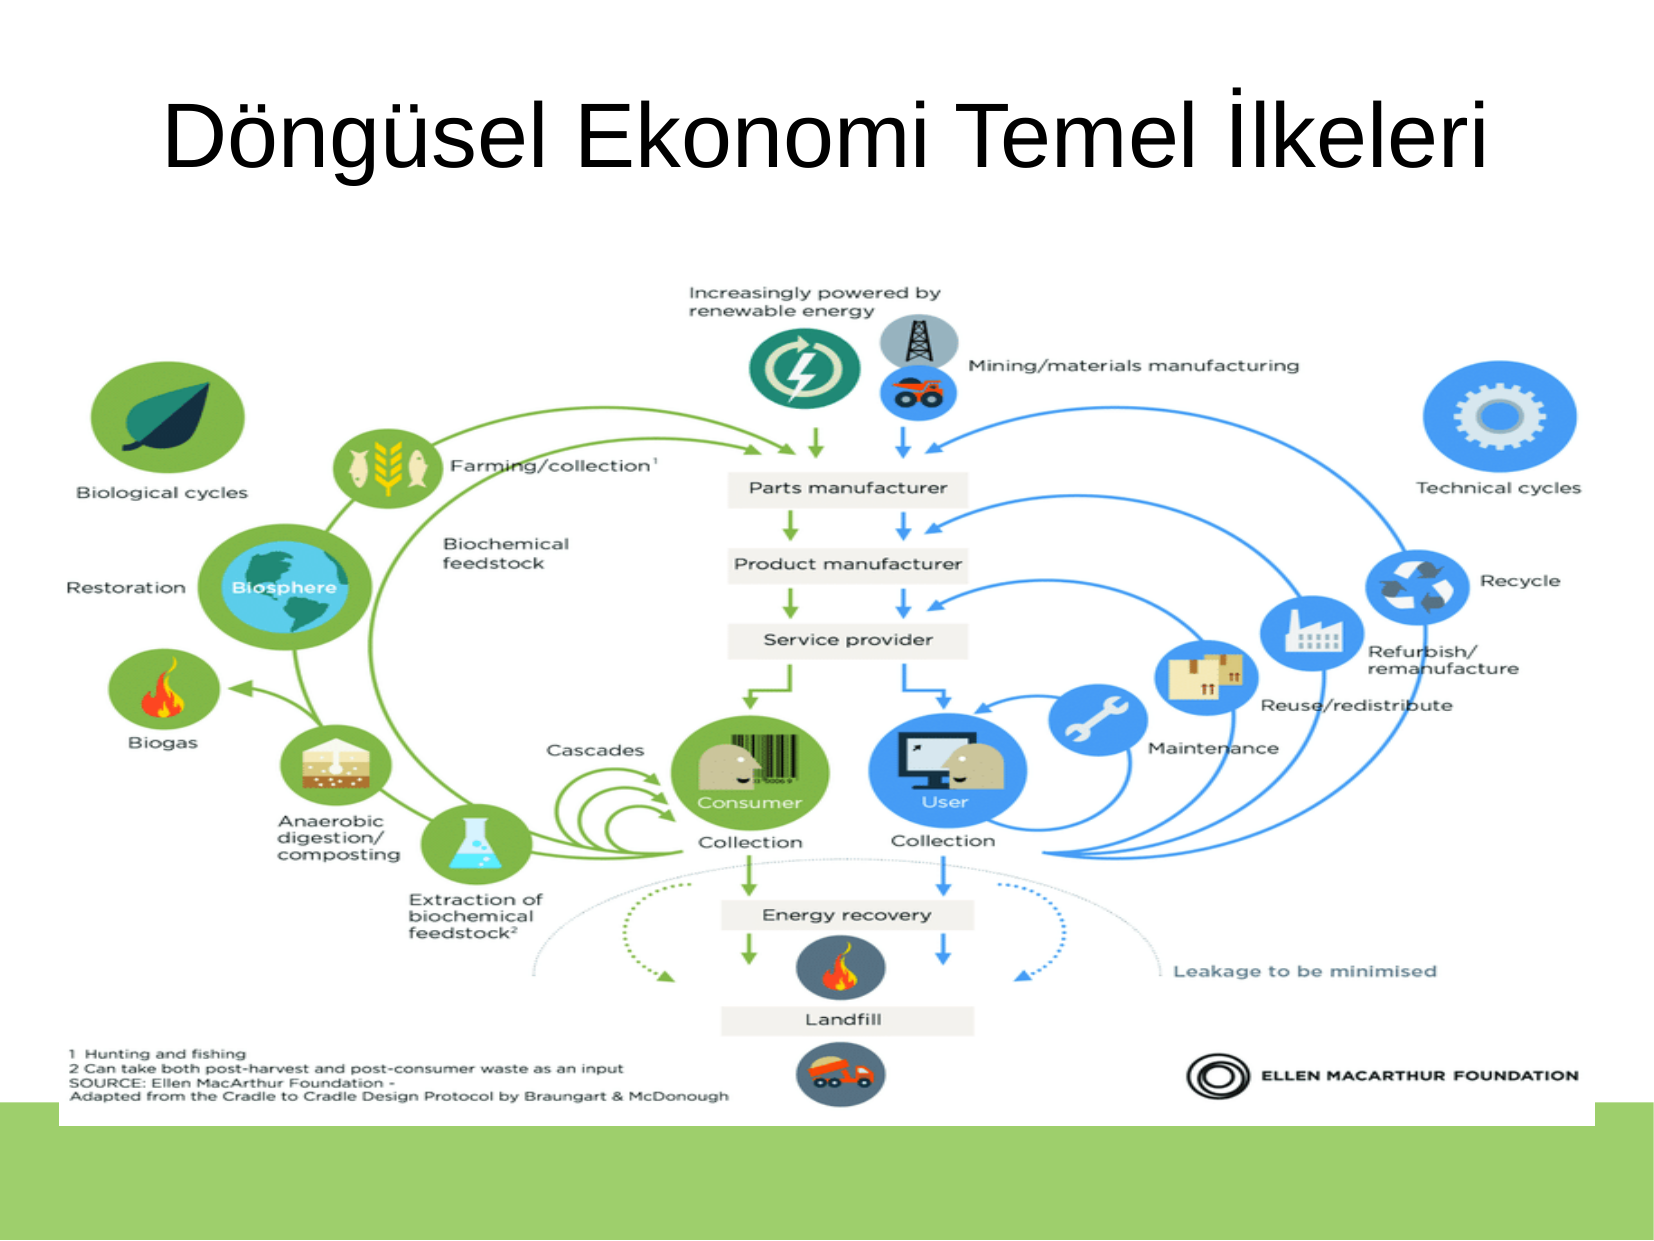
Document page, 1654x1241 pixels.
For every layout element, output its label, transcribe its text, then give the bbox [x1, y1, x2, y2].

title Döngüsel Ekonomi Temel İlkeleri [88, 39, 1566, 237]
picture [58, 275, 1595, 1126]
